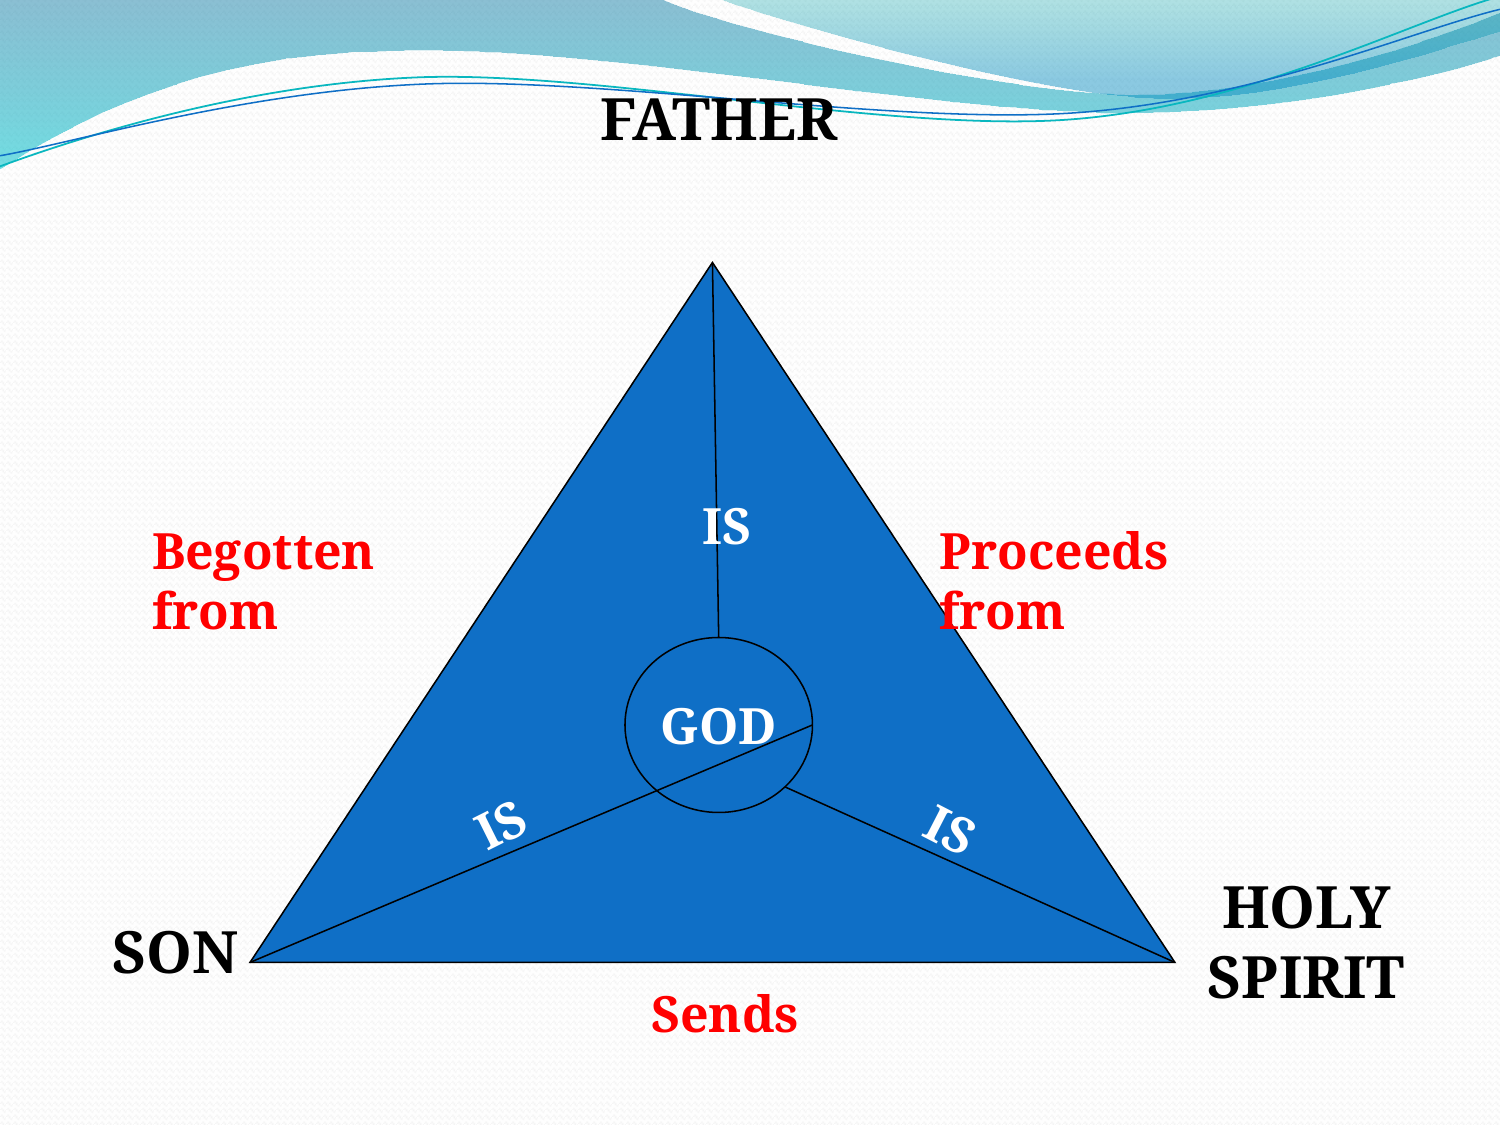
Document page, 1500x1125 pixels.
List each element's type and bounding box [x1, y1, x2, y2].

text_box [0, 74, 1476, 1125]
